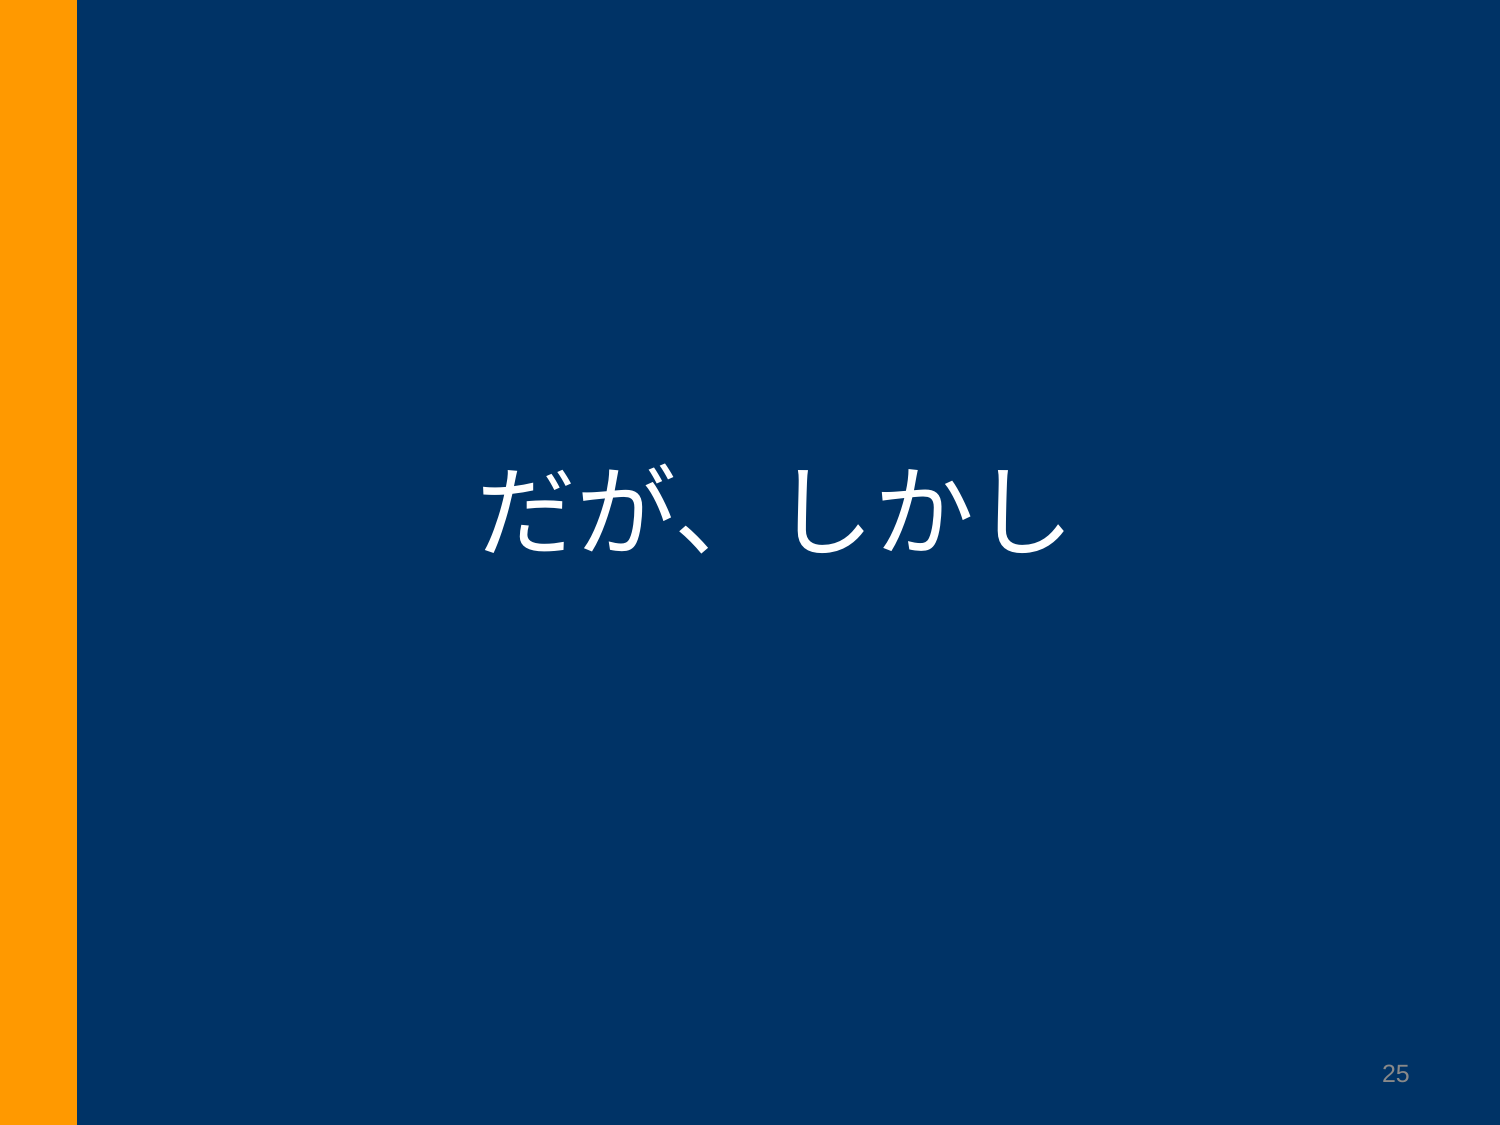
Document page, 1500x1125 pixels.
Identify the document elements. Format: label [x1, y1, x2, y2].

text_box [0, 0, 1500, 1125]
